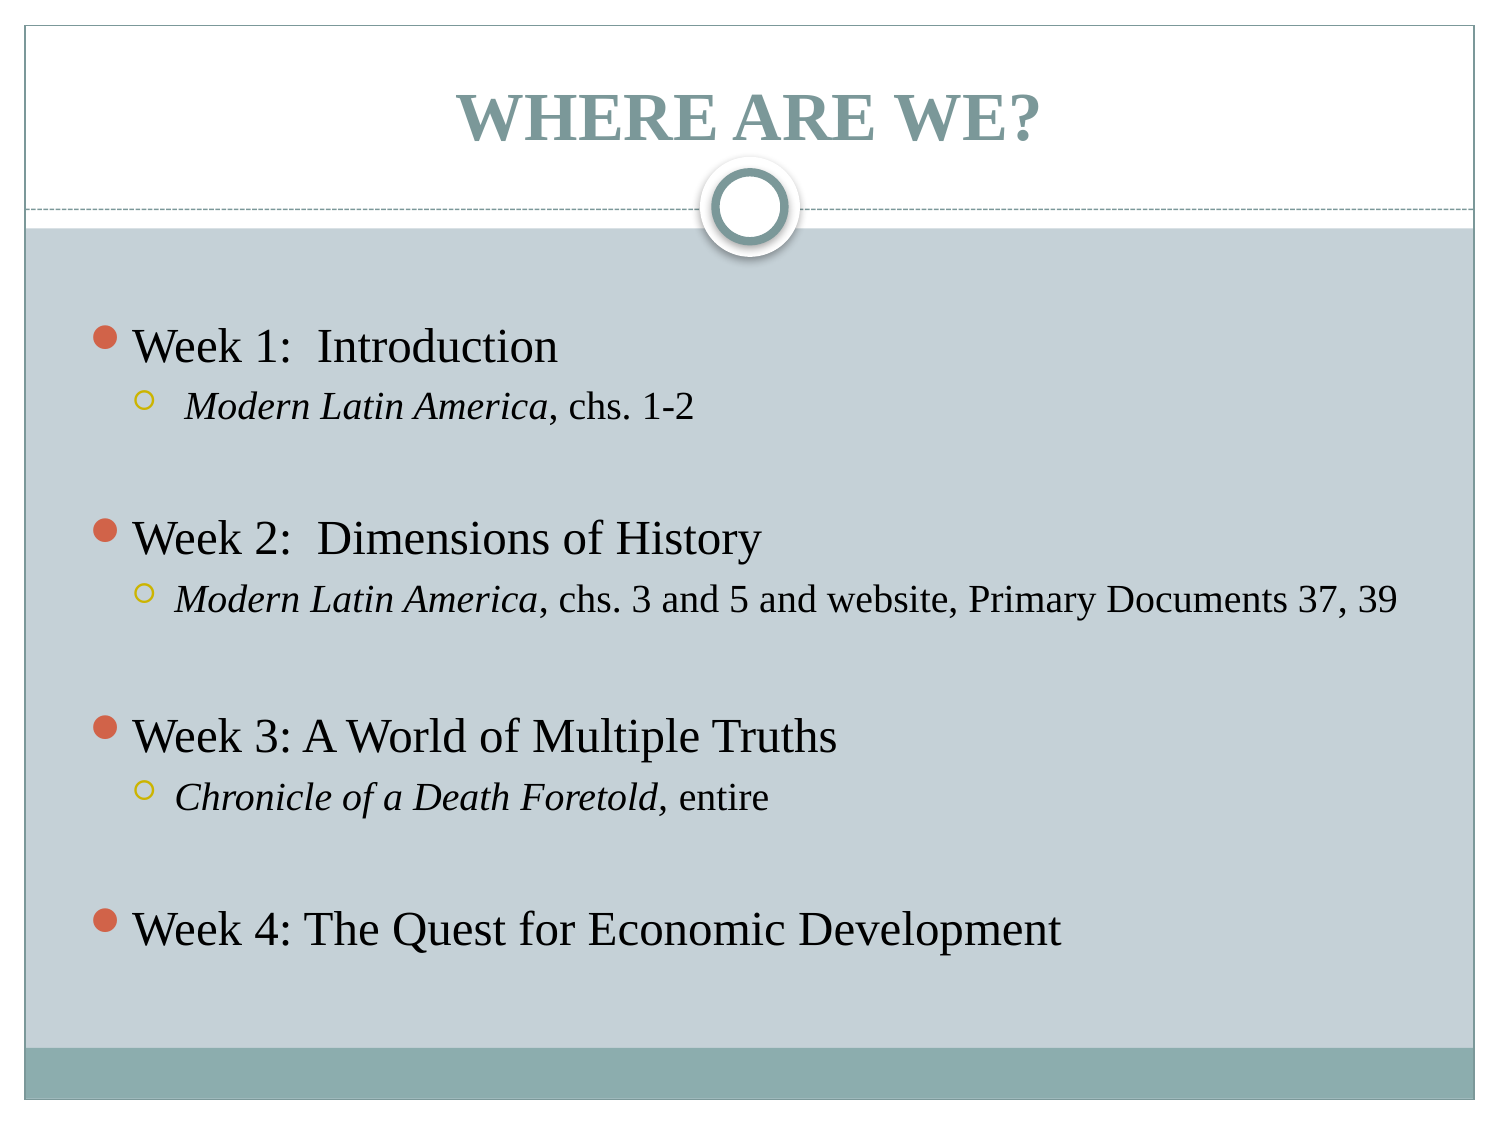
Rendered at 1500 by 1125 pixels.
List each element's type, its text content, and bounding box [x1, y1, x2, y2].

title WHERE ARE WE? [49, 37, 1450, 162]
list Week 1: Introduction Modern Latin America, chs. 1-2 Week 2: Dimensions of History Modern Latin America, chs. 3 and 5 and website, Primary Documents 37, 39 Week 3: A World of Multiple Truths Chronicle of a Death Foretold, entire Week 4: The Quest for Economic Development [75, 237, 1425, 1005]
